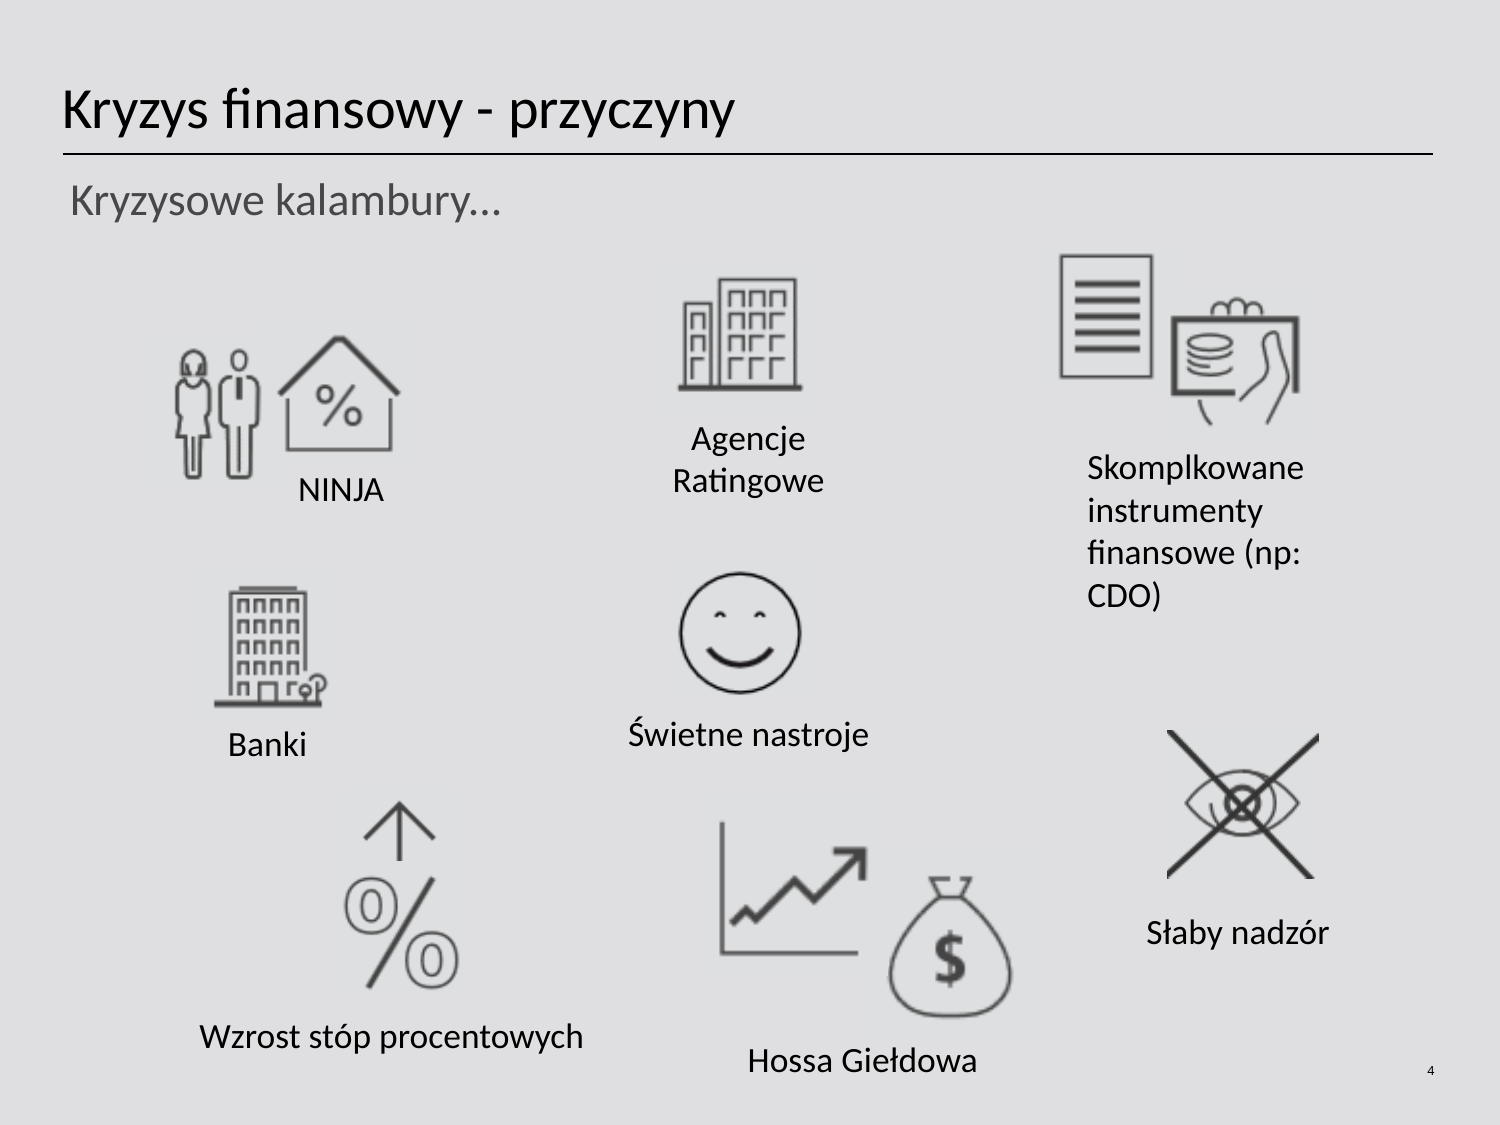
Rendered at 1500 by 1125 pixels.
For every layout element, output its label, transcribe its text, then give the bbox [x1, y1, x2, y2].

text_box Kryzysowe kalambury... [55, 162, 518, 233]
text_box Hossa Giełdowa [732, 1029, 993, 1087]
picture [192, 564, 343, 723]
text_box Agencje Ratingowe [664, 414, 833, 474]
picture [658, 263, 814, 414]
picture [1167, 730, 1319, 880]
text_box Skomplkowane instrumenty finansowe (np: CDO) [1087, 444, 1313, 543]
title Kryzys finansowy - przyczyny [62, 0, 1434, 141]
picture [137, 315, 413, 488]
text_box Słaby nadzór [1131, 901, 1345, 960]
text_box NINJA [257, 466, 425, 525]
picture [327, 787, 471, 996]
text_box [73, 224, 1424, 1038]
picture [1037, 244, 1314, 440]
picture [662, 557, 814, 697]
text_box Banki [184, 720, 352, 780]
text_box Wzrost stóp procentowych [184, 1005, 600, 1063]
text_box Świetne nastroje [613, 703, 885, 762]
picture [701, 789, 1038, 1043]
